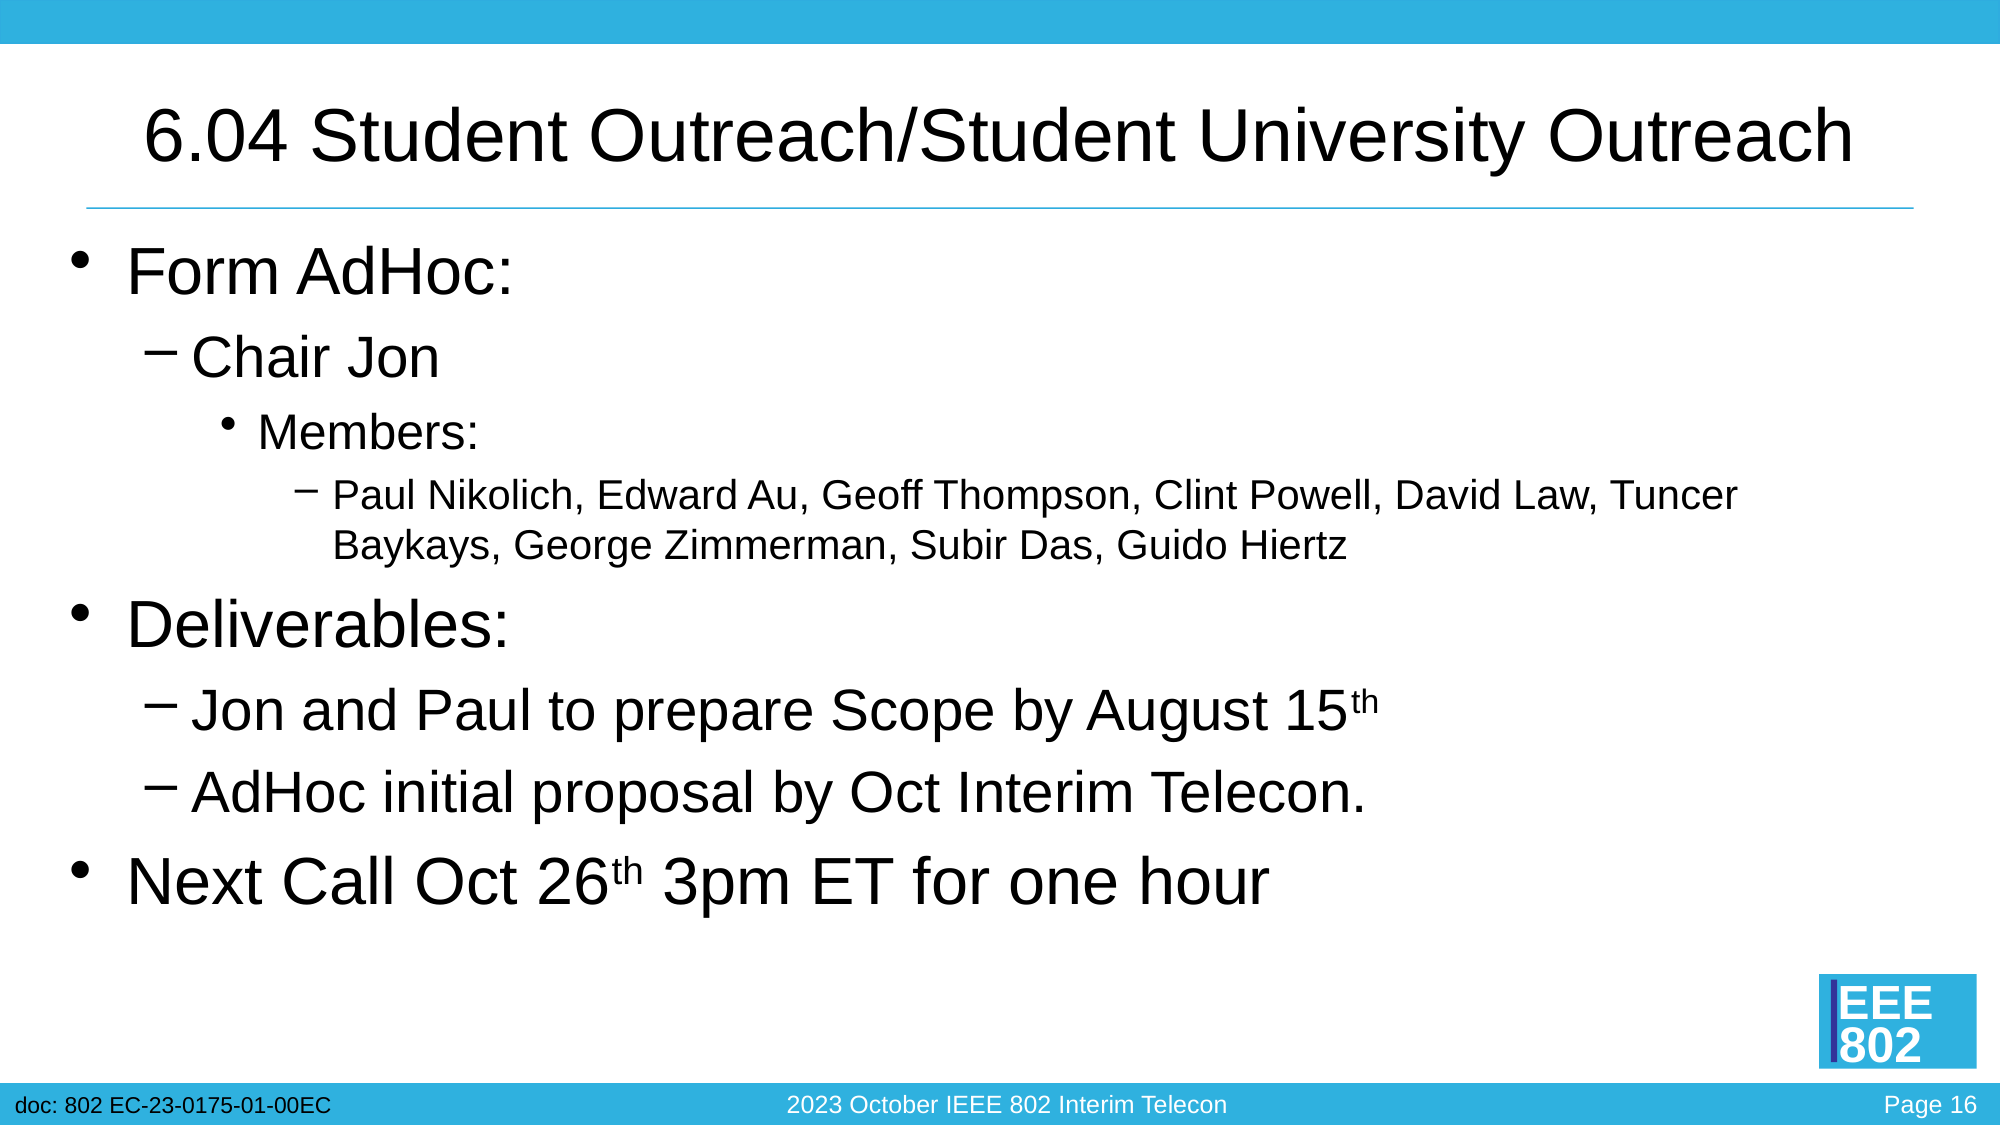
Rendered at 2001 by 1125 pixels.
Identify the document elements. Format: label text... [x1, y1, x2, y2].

list Form AdHoc: Chair Jon Members: Paul Nikolich, Edward Au, Geoff Thompson, Clint Powell, David Law, Tuncer Baykays, George Zimmerman, Subir Das, Guido Hiertz Deliverables: Jon and Paul to prepare Scope by August 15th AdHoc initial proposal by Oct Interim Telecon. Next Call Oct 26th 3pm ET for one hour [54, 220, 1855, 963]
title 6.04 Student Outreach/Student University Outreach [99, 66, 1900, 197]
